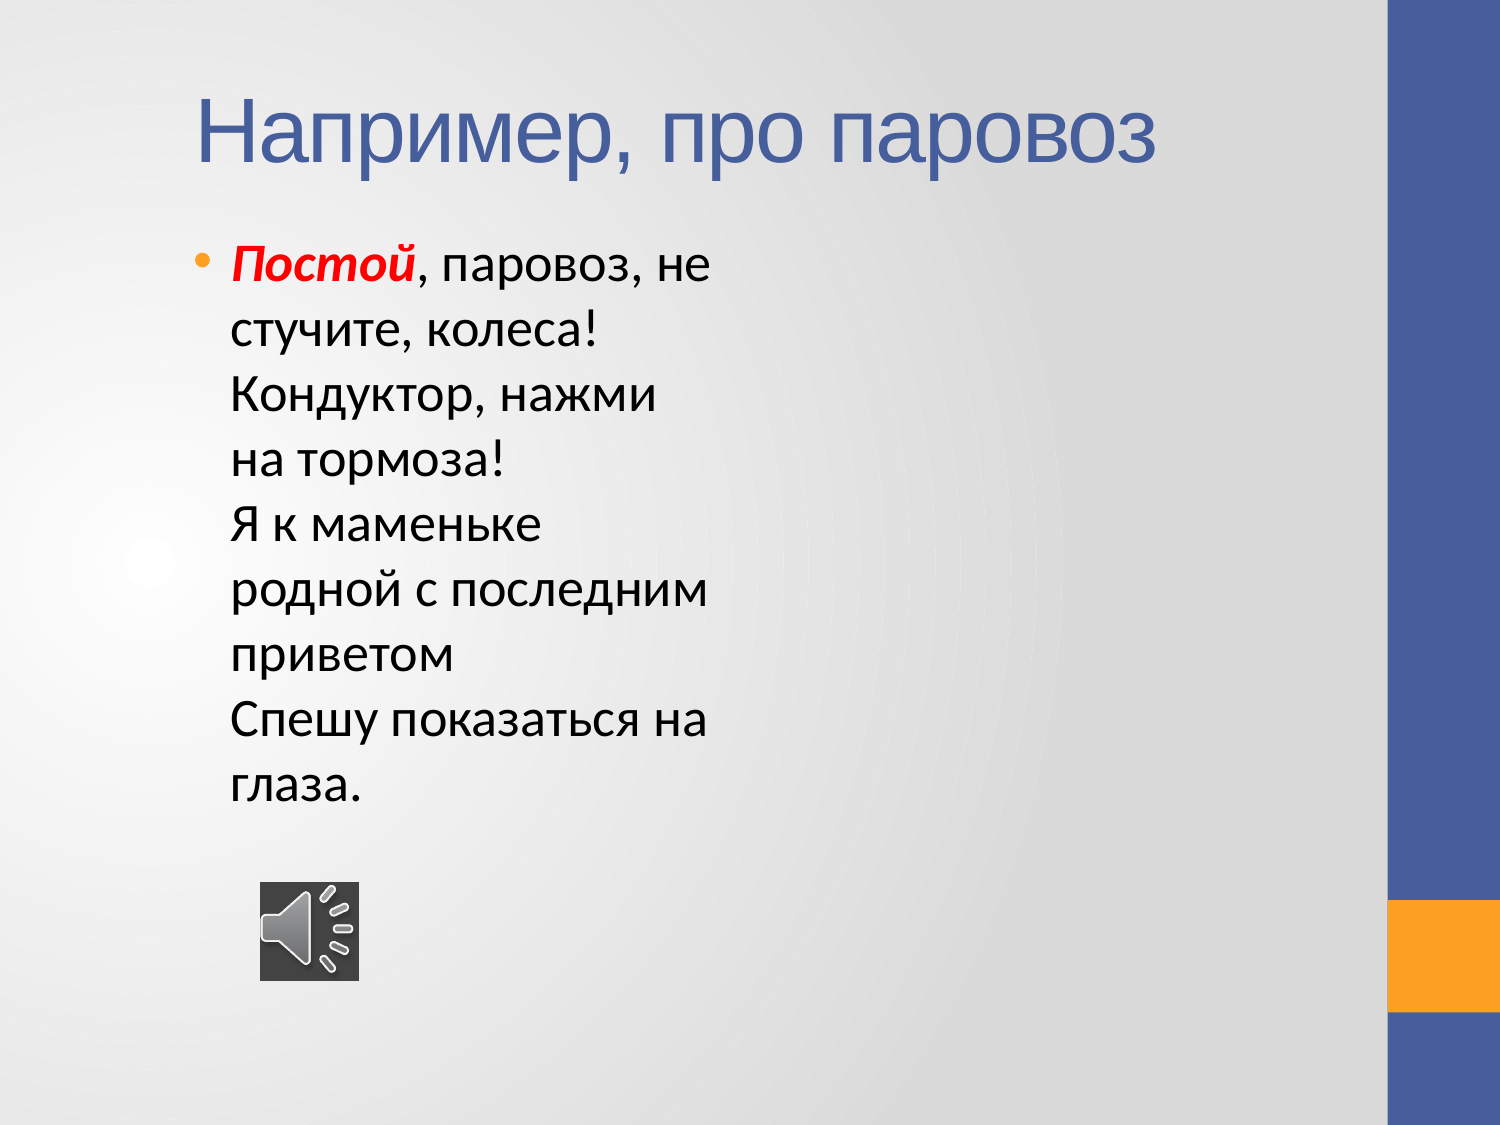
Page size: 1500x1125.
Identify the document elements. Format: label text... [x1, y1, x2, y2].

picture [259, 880, 361, 982]
list Постой, паровоз, не стучите, колеса! Кондуктор, нажми на тормоза! Я к маменьке родной с последним приветом Спешу показаться на глаза. [159, 219, 730, 905]
title Например, про паровоз [179, 66, 1323, 185]
